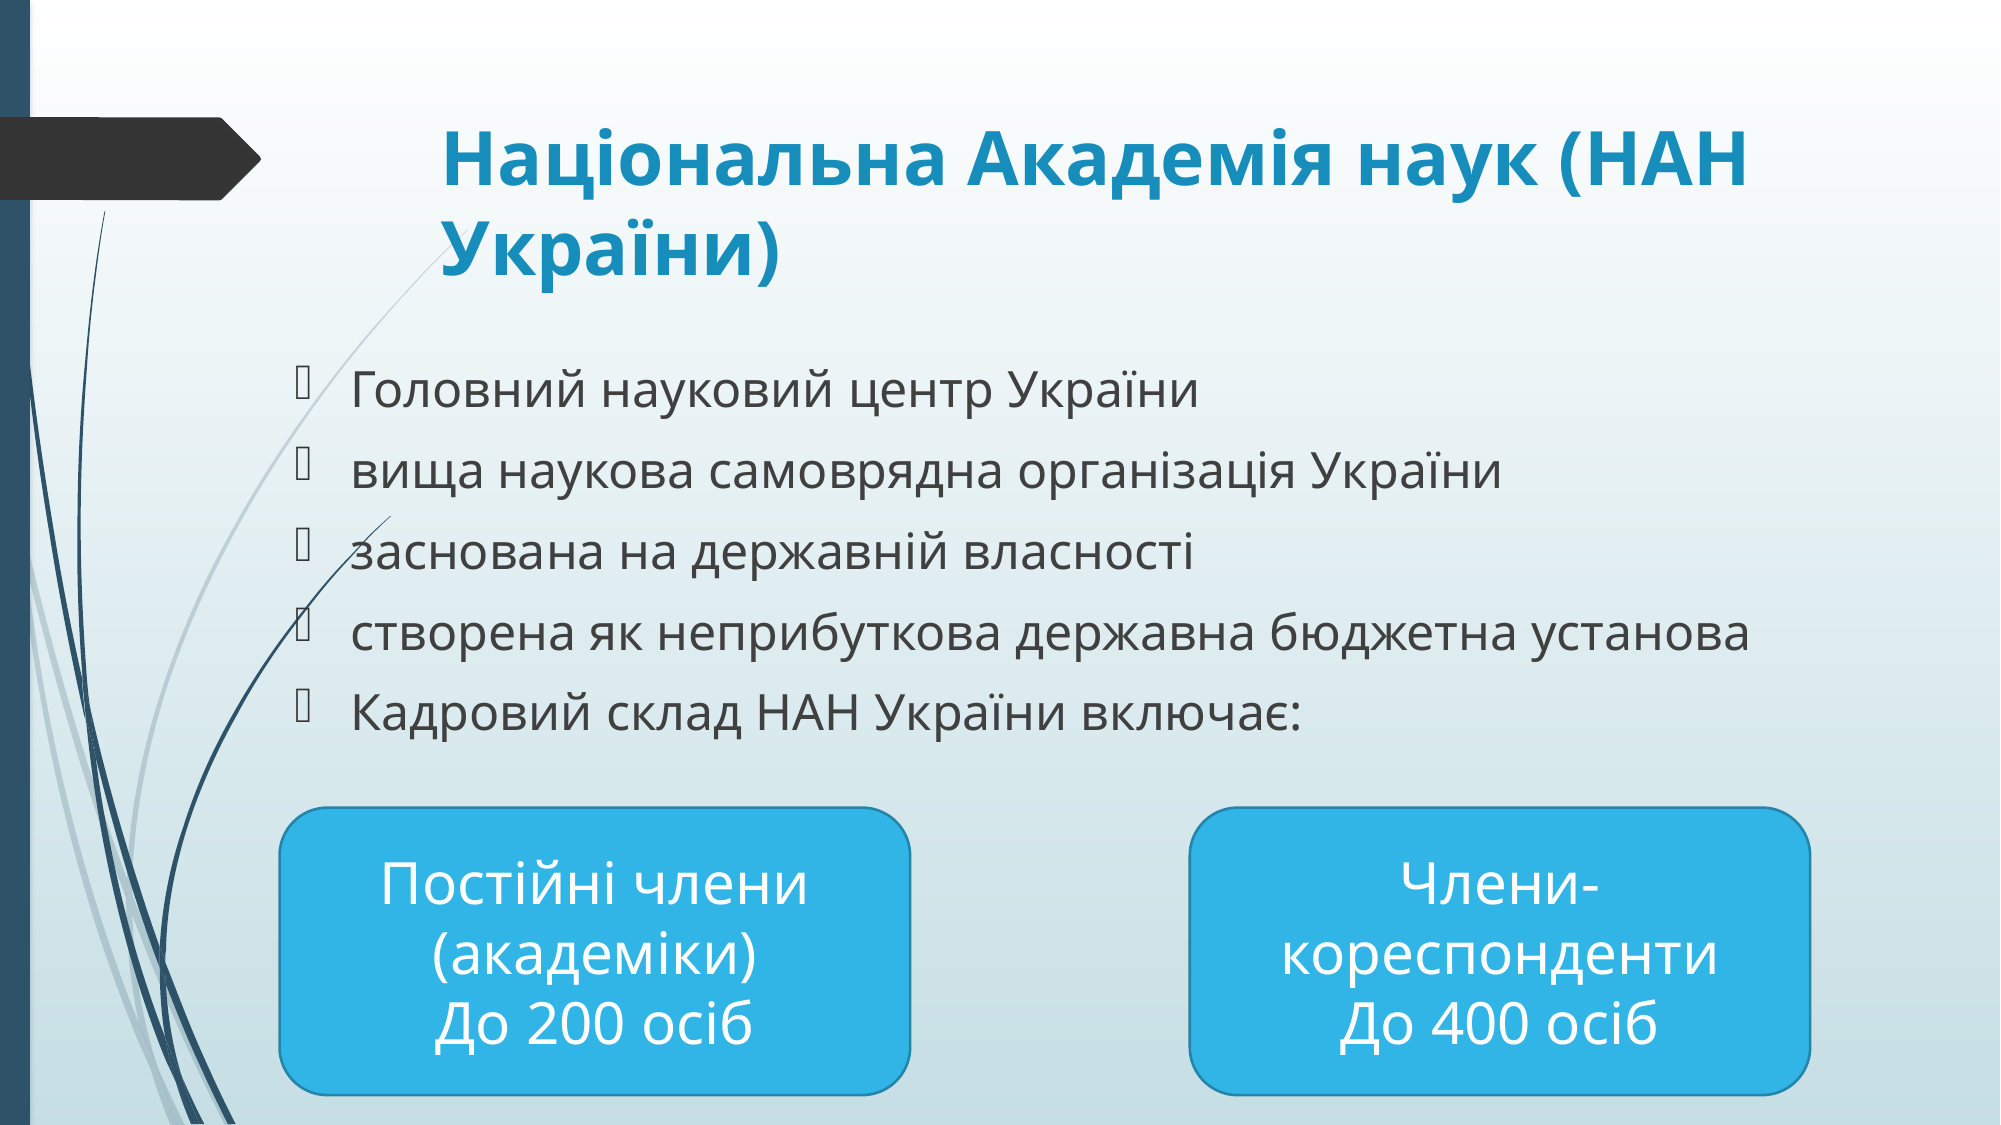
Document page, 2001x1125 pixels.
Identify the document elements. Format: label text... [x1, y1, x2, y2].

text_box Члени-кореспонденти До 400 осіб [1188, 806, 1812, 1097]
list Головний науковий центр України вища наукова самоврядна організація України заснована на державній власності створена як неприбуткова державна бюджетна установа Кадровий склад НАН України включає: [279, 350, 1888, 970]
title Національна Академія наук (НАН України) [425, 102, 1888, 313]
text_box Постійні члени (академіки) До 200 осіб [278, 806, 912, 1097]
